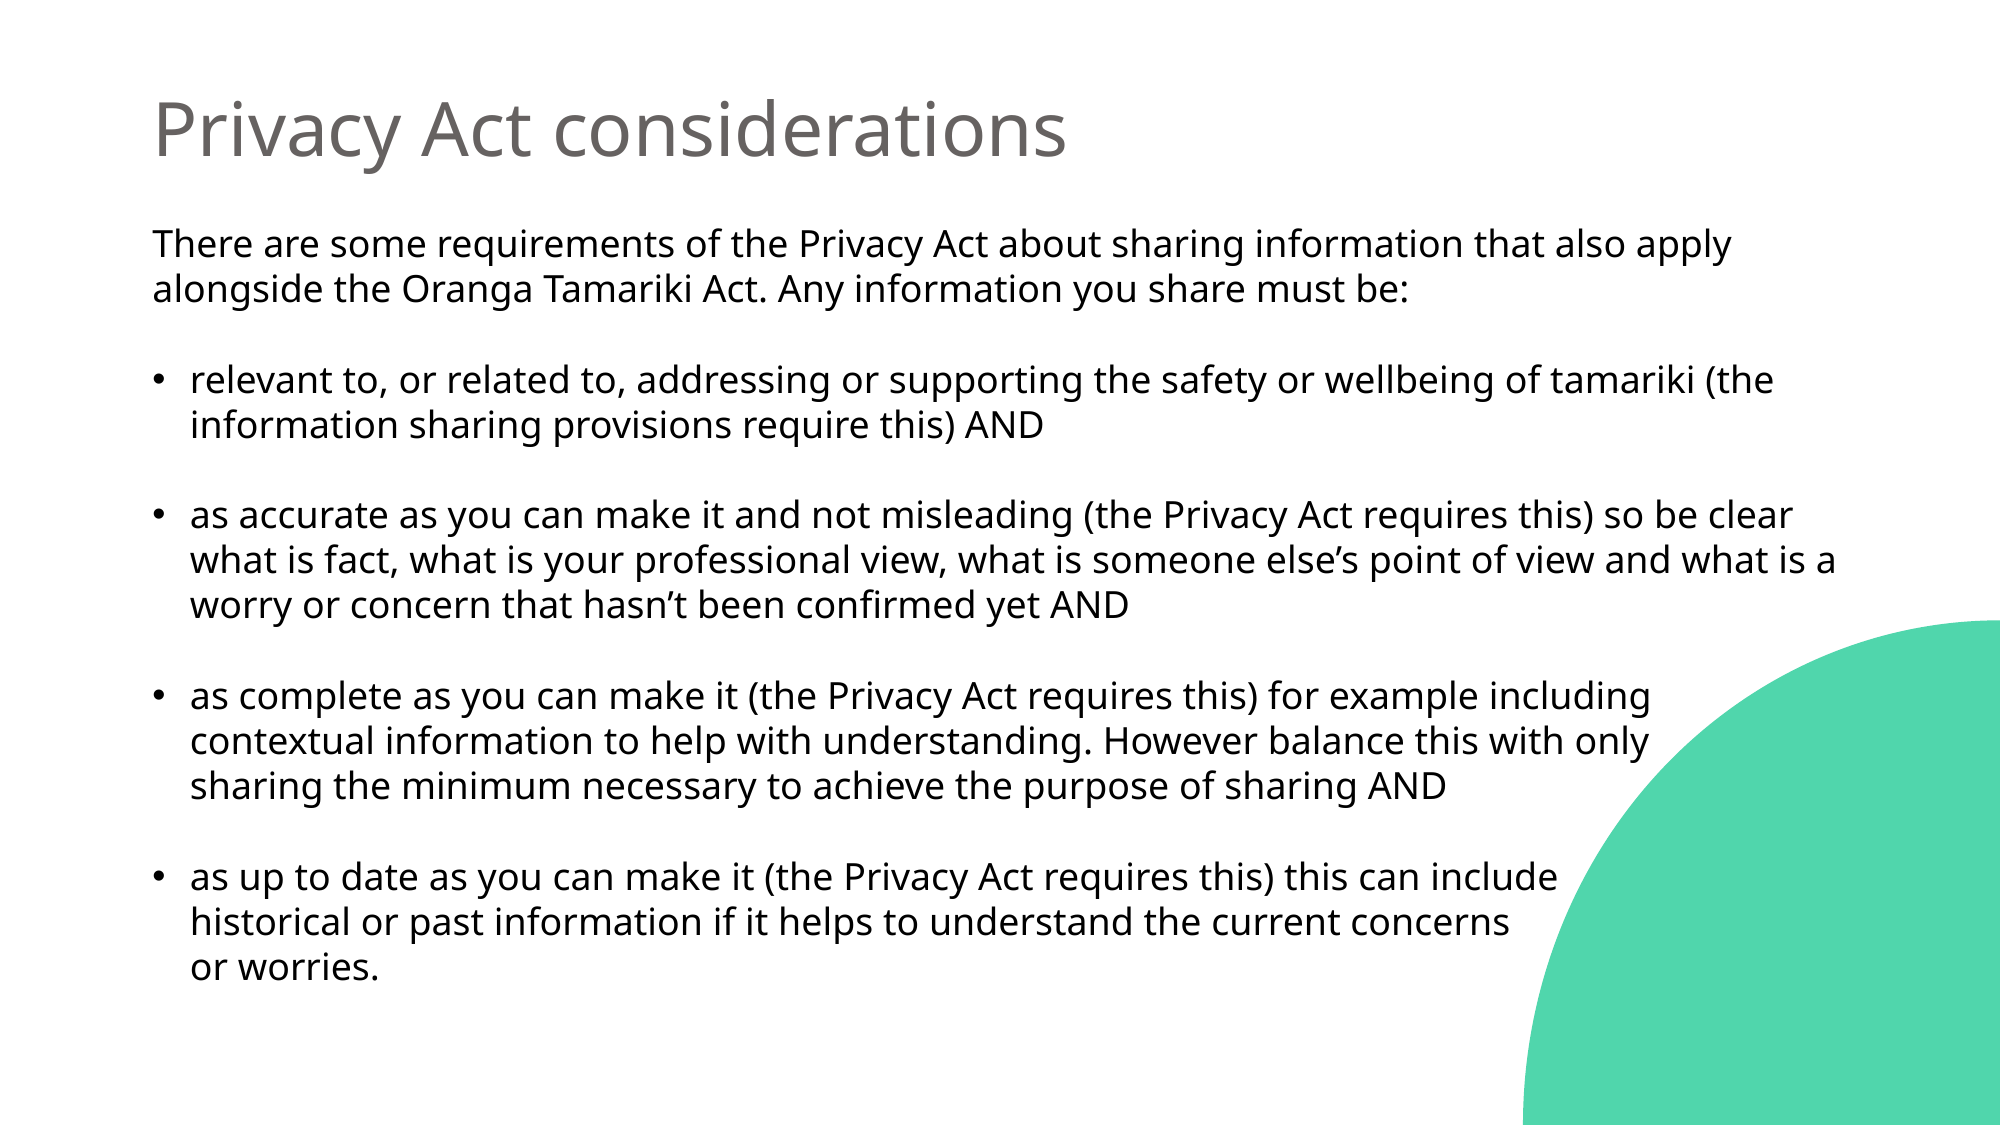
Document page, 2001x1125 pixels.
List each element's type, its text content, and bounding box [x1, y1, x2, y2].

slide_number 16 [1412, 1042, 1863, 1103]
text_box [1521, 619, 2000, 1125]
list There are some requirements of the Privacy Act about sharing information that also apply alongside the Oranga Tamariki Act. Any information you share must be: relevant to, or related to, addressing or supporting the safety or wellbeing of tamariki (the information sharing provisions require this) AND as accurate as you can make it and not misleading (the Privacy Act requires this) so be clear what is fact, what is your professional view, what is someone else’s point of view and what is a worry or concern that hasn’t been confirmed yet AND as complete as you can make it (the Privacy Act requires this) for example including contextual information to help with understanding. However balance this with only sharing the minimum necessary to achieve the purpose of sharing AND as up to date as you can make it (the Privacy Act requires this) this can include historical or past information if it helps to understand the current concerns or worries. [137, 212, 1863, 1029]
title Privacy Act considerations [137, 23, 1863, 212]
